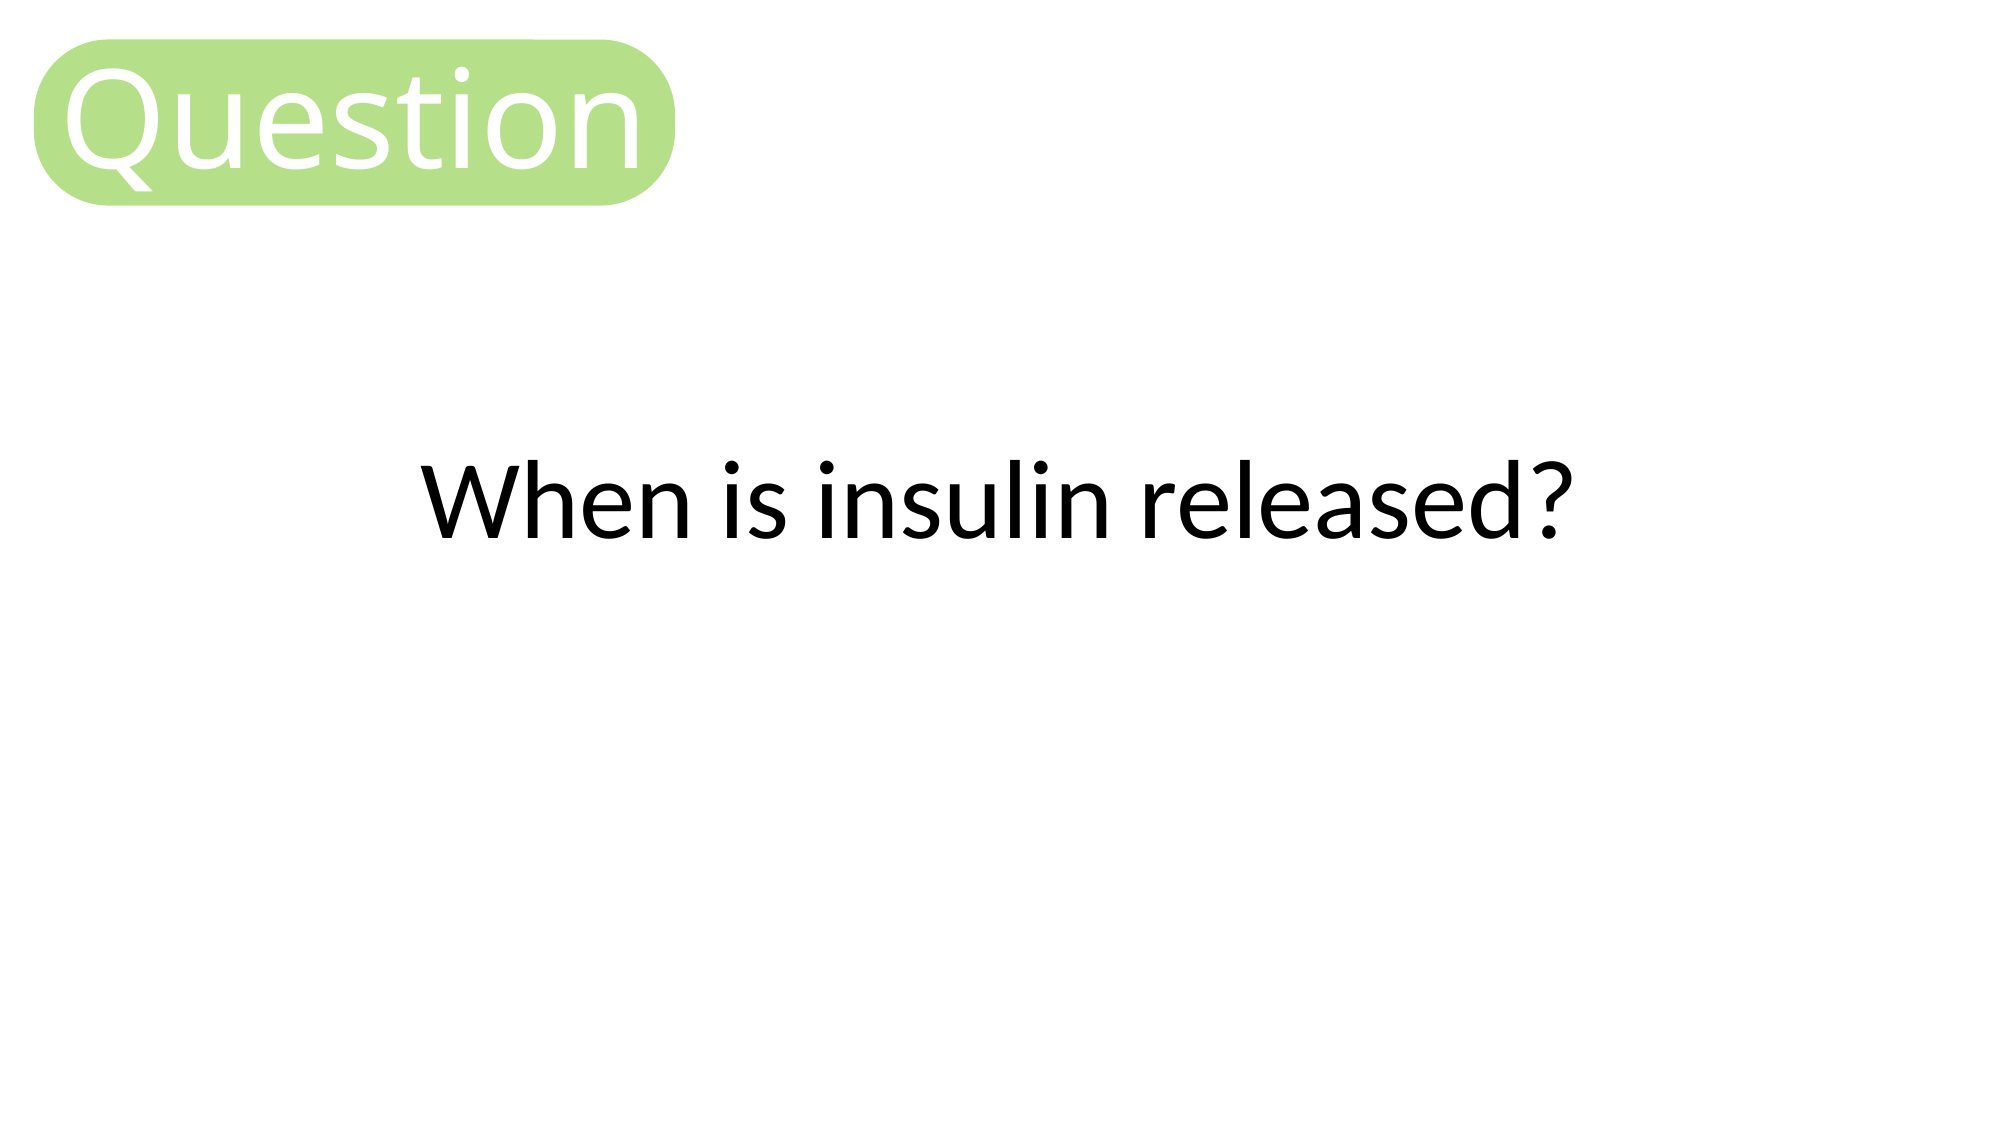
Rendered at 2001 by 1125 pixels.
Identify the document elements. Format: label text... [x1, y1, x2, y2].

text_box When is insulin released? [123, 418, 1877, 569]
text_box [17, 23, 692, 206]
